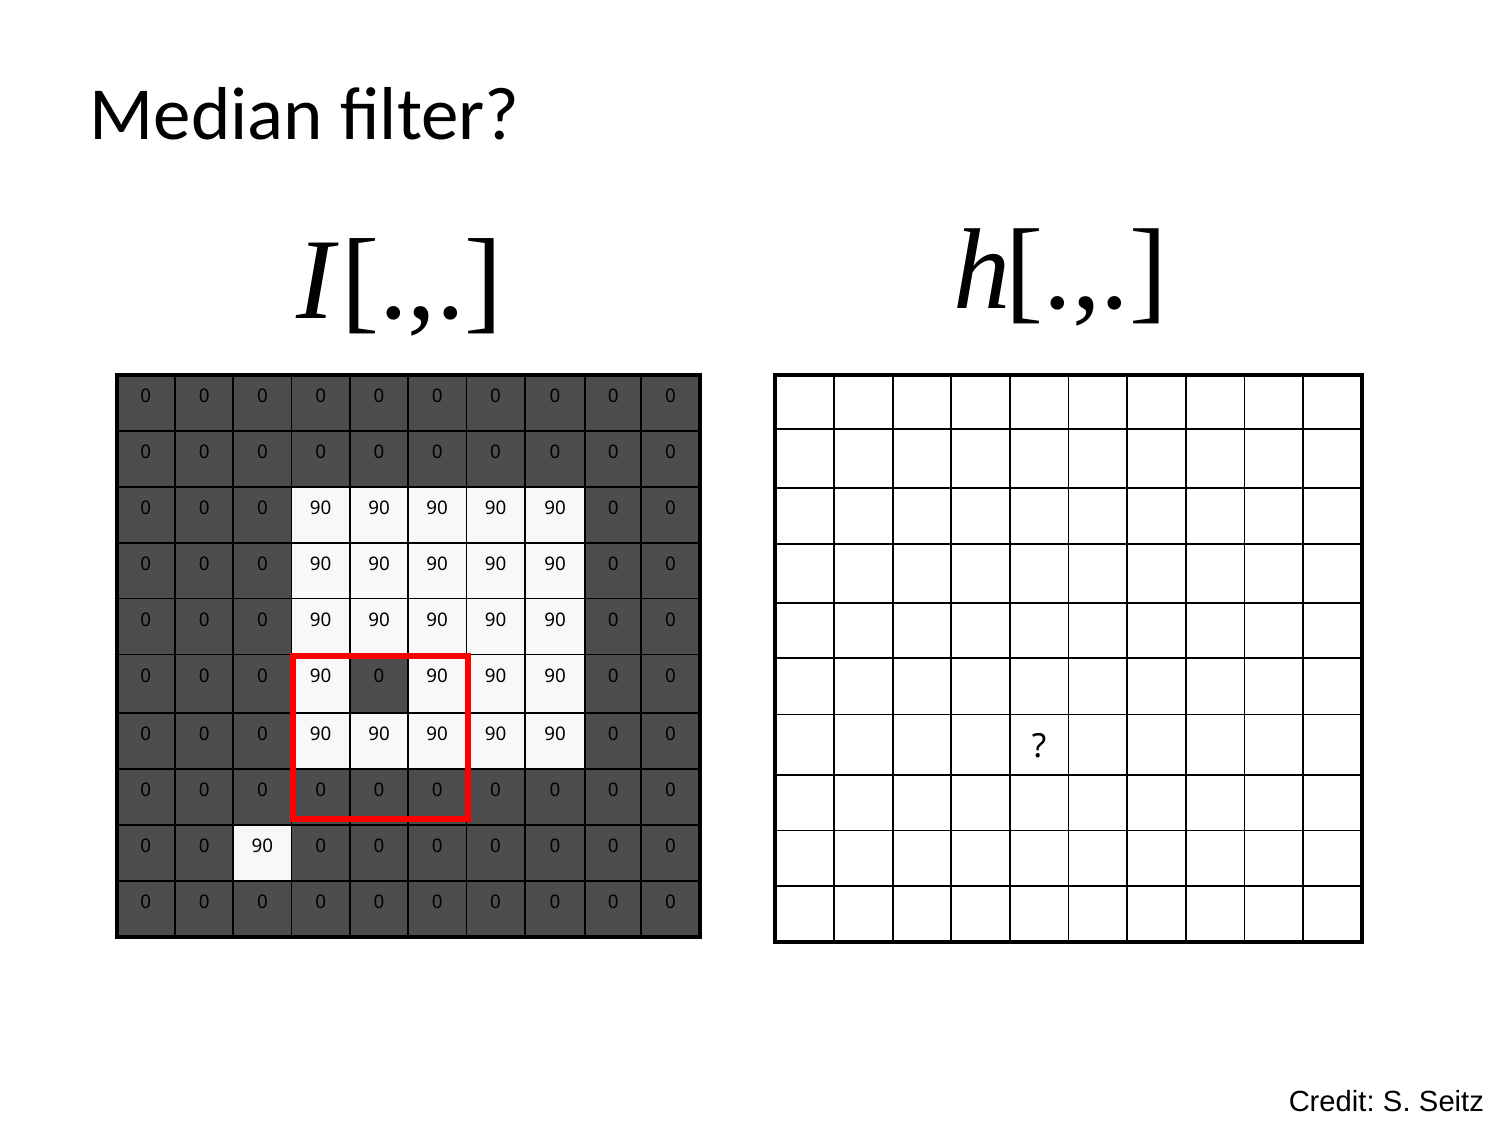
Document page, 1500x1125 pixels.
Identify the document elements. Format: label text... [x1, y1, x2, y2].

table_cell 0 [234, 488, 291, 542]
table_cell [952, 776, 1009, 830]
table_cell [1128, 545, 1185, 602]
table_cell [1011, 887, 1068, 940]
table_cell 0 [642, 826, 698, 880]
table_cell [952, 887, 1009, 940]
table_cell ? [1011, 715, 1068, 774]
table_cell [952, 545, 1009, 602]
table_cell 0 [642, 432, 698, 486]
table_cell [1304, 831, 1360, 885]
text_box [292, 656, 468, 819]
table_cell [1304, 715, 1360, 774]
table_cell 0 [467, 826, 524, 880]
table_cell [894, 430, 950, 487]
table_cell [777, 489, 833, 543]
table_cell [1069, 545, 1126, 602]
table_cell [1245, 489, 1302, 543]
table_header 0 [526, 377, 584, 430]
table_cell [894, 715, 950, 774]
table_cell 90 [409, 599, 466, 654]
table_cell [952, 430, 1009, 487]
table_cell 0 [351, 882, 407, 935]
table_cell [1187, 489, 1244, 543]
table_header [1128, 377, 1185, 428]
table_cell [1069, 776, 1126, 830]
table_cell [1187, 430, 1244, 487]
table_header 0 [292, 377, 349, 430]
table_cell [1128, 489, 1185, 543]
table_cell 0 [526, 770, 584, 824]
table_cell 0 [642, 544, 698, 598]
table_cell [894, 659, 950, 714]
table_cell 0 [176, 882, 232, 935]
table_cell 0 [586, 599, 640, 654]
table_cell [894, 831, 950, 885]
table_cell 0 [234, 544, 291, 598]
table_cell [1128, 659, 1185, 714]
table_cell 0 [586, 882, 640, 935]
table_cell 0 [586, 826, 640, 880]
table_cell 0 [642, 882, 698, 935]
table_cell 0 [234, 770, 291, 824]
table_cell [1245, 604, 1302, 657]
table_header [1187, 377, 1244, 428]
table_cell [1245, 831, 1302, 885]
table_header [952, 377, 1009, 428]
table_cell [777, 545, 833, 602]
table_cell [1128, 430, 1185, 487]
table_cell [952, 831, 1009, 885]
table_cell 90 [234, 826, 291, 880]
table_header [777, 377, 833, 428]
table_cell 0 [586, 544, 640, 598]
table_cell 0 [586, 655, 640, 712]
table_cell 90 [526, 599, 584, 654]
table_cell [1304, 604, 1360, 657]
table_cell [1304, 430, 1360, 487]
table_cell [1245, 430, 1302, 487]
table_cell [1128, 715, 1185, 774]
table_cell 0 [119, 488, 174, 542]
table_cell 0 [292, 826, 349, 880]
table_cell 90 [526, 655, 584, 712]
table_cell 0 [176, 432, 232, 486]
table_cell [952, 489, 1009, 543]
table_cell 0 [119, 432, 174, 486]
table_cell [1011, 430, 1068, 487]
table_cell [1304, 545, 1360, 602]
table_cell [1304, 776, 1360, 830]
table_cell 90 [467, 599, 524, 654]
table_header 0 [234, 377, 291, 430]
table_cell [1128, 776, 1185, 830]
table_cell 0 [119, 599, 174, 654]
table_cell 90 [292, 599, 349, 654]
table_cell [1069, 430, 1126, 487]
table_cell [1128, 604, 1185, 657]
table_cell [777, 776, 833, 830]
table_cell 0 [409, 882, 466, 935]
table_cell 90 [409, 544, 466, 598]
table_cell [894, 489, 950, 543]
table_cell 0 [351, 819, 407, 824]
table_cell 90 [467, 544, 524, 598]
table_cell [1187, 659, 1244, 714]
table_cell 90 [526, 714, 584, 768]
table_cell [1304, 887, 1360, 940]
table_cell [1187, 715, 1244, 774]
table_header [1245, 377, 1302, 428]
table_cell 0 [642, 714, 698, 768]
table_cell [1069, 489, 1126, 543]
table_cell [777, 715, 833, 774]
table_cell 0 [119, 826, 174, 880]
table_cell 90 [467, 655, 524, 712]
table_cell [1011, 831, 1068, 885]
table_cell 90 [467, 488, 524, 542]
table_cell 90 [468, 714, 524, 768]
table_header 0 [351, 377, 407, 430]
table_cell [894, 604, 950, 657]
table_cell [777, 604, 833, 657]
table_cell [1245, 887, 1302, 940]
table_cell 0 [119, 655, 174, 712]
table_cell [777, 430, 833, 487]
table_cell [1069, 604, 1126, 657]
table_cell [777, 831, 833, 885]
table_cell 0 [176, 488, 232, 542]
table_cell 0 [642, 599, 698, 654]
table_cell 90 [351, 544, 407, 598]
table_cell 0 [119, 714, 174, 768]
table_cell [835, 489, 892, 543]
table_cell 0 [642, 655, 698, 712]
table_cell 90 [526, 488, 584, 542]
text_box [936, 202, 1185, 357]
table_header 0 [467, 377, 524, 430]
text_box Credit: S. Seitz [1273, 1074, 1500, 1125]
table_cell 0 [176, 544, 232, 598]
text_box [275, 212, 514, 367]
table_cell 0 [526, 432, 584, 486]
table_cell [894, 545, 950, 602]
table_cell [1069, 887, 1126, 940]
table_cell [1304, 659, 1360, 714]
table_cell [835, 659, 892, 714]
table_cell [1069, 831, 1126, 885]
table_cell [1245, 545, 1302, 602]
table_cell 0 [642, 488, 698, 542]
table_cell 90 [351, 599, 407, 654]
table_cell 0 [467, 432, 524, 486]
table_cell [1187, 545, 1244, 602]
table_cell 0 [586, 770, 640, 824]
table_cell [1245, 659, 1302, 714]
table_cell 0 [176, 826, 232, 880]
table_cell [835, 776, 892, 830]
table_cell 0 [176, 599, 232, 654]
table_cell 90 [409, 488, 466, 542]
table_cell [1187, 776, 1244, 830]
table_cell 0 [409, 432, 466, 486]
table_cell [835, 887, 892, 940]
table_cell 90 [292, 488, 349, 542]
table_cell [835, 604, 892, 657]
table_cell 0 [234, 714, 291, 768]
table_cell 0 [467, 882, 524, 935]
table_cell 0 [409, 826, 466, 880]
table_cell 90 [351, 488, 407, 542]
table_cell [1128, 887, 1185, 940]
table_cell 0 [234, 432, 291, 486]
table_cell [1011, 604, 1068, 657]
table_cell 0 [292, 819, 349, 824]
table_cell 0 [586, 714, 640, 768]
text_box Median filter? [74, 56, 1425, 179]
table_cell [952, 715, 1009, 774]
table_cell [1011, 489, 1068, 543]
table_cell 0 [409, 819, 466, 824]
table_header [1069, 377, 1126, 428]
table_cell [777, 659, 833, 714]
table_cell 0 [119, 544, 174, 598]
table_cell [952, 604, 1009, 657]
table_cell 0 [586, 488, 640, 542]
table_header [1011, 377, 1068, 428]
table_cell [952, 659, 1009, 714]
table_header 0 [586, 377, 640, 430]
table_cell [1128, 831, 1185, 885]
table_cell 0 [292, 882, 349, 935]
table_cell 0 [234, 599, 291, 654]
table_cell 0 [526, 882, 584, 935]
table_cell 0 [234, 655, 291, 712]
table_cell [835, 430, 892, 487]
table_header 0 [176, 377, 232, 430]
table_header 0 [409, 377, 466, 430]
table_cell 0 [176, 770, 232, 824]
table_cell [1069, 659, 1126, 714]
table_cell [1187, 604, 1244, 657]
table_cell [1187, 887, 1244, 940]
table_cell 0 [119, 770, 174, 824]
table_cell 90 [292, 544, 349, 598]
table_cell 0 [351, 432, 407, 486]
table_cell 0 [351, 826, 407, 880]
table_cell [777, 887, 833, 940]
table_header [835, 377, 892, 428]
table_cell [835, 715, 892, 774]
table_cell [1011, 776, 1068, 830]
table_cell [894, 776, 950, 830]
table_cell 0 [234, 882, 291, 935]
table_cell 0 [586, 432, 640, 486]
table_cell [1245, 776, 1302, 830]
table_header [1304, 377, 1360, 428]
table_cell [835, 545, 892, 602]
table_cell [894, 887, 950, 940]
table_cell [1011, 659, 1068, 714]
table_cell [1245, 715, 1302, 774]
table_header 0 [119, 377, 174, 430]
table_cell 0 [526, 826, 584, 880]
table_cell 0 [467, 770, 524, 824]
table_cell [1011, 545, 1068, 602]
table_cell [1304, 489, 1360, 543]
table_cell 0 [119, 882, 174, 935]
table_cell 0 [176, 655, 232, 712]
table_cell 0 [292, 432, 349, 486]
table_header 0 [642, 377, 698, 430]
table_cell 0 [176, 714, 232, 768]
table_cell [1069, 715, 1126, 774]
table_cell 0 [642, 770, 698, 824]
table_cell 90 [526, 544, 584, 598]
table_cell [835, 831, 892, 885]
table_header [894, 377, 950, 428]
table_cell [1187, 831, 1244, 885]
